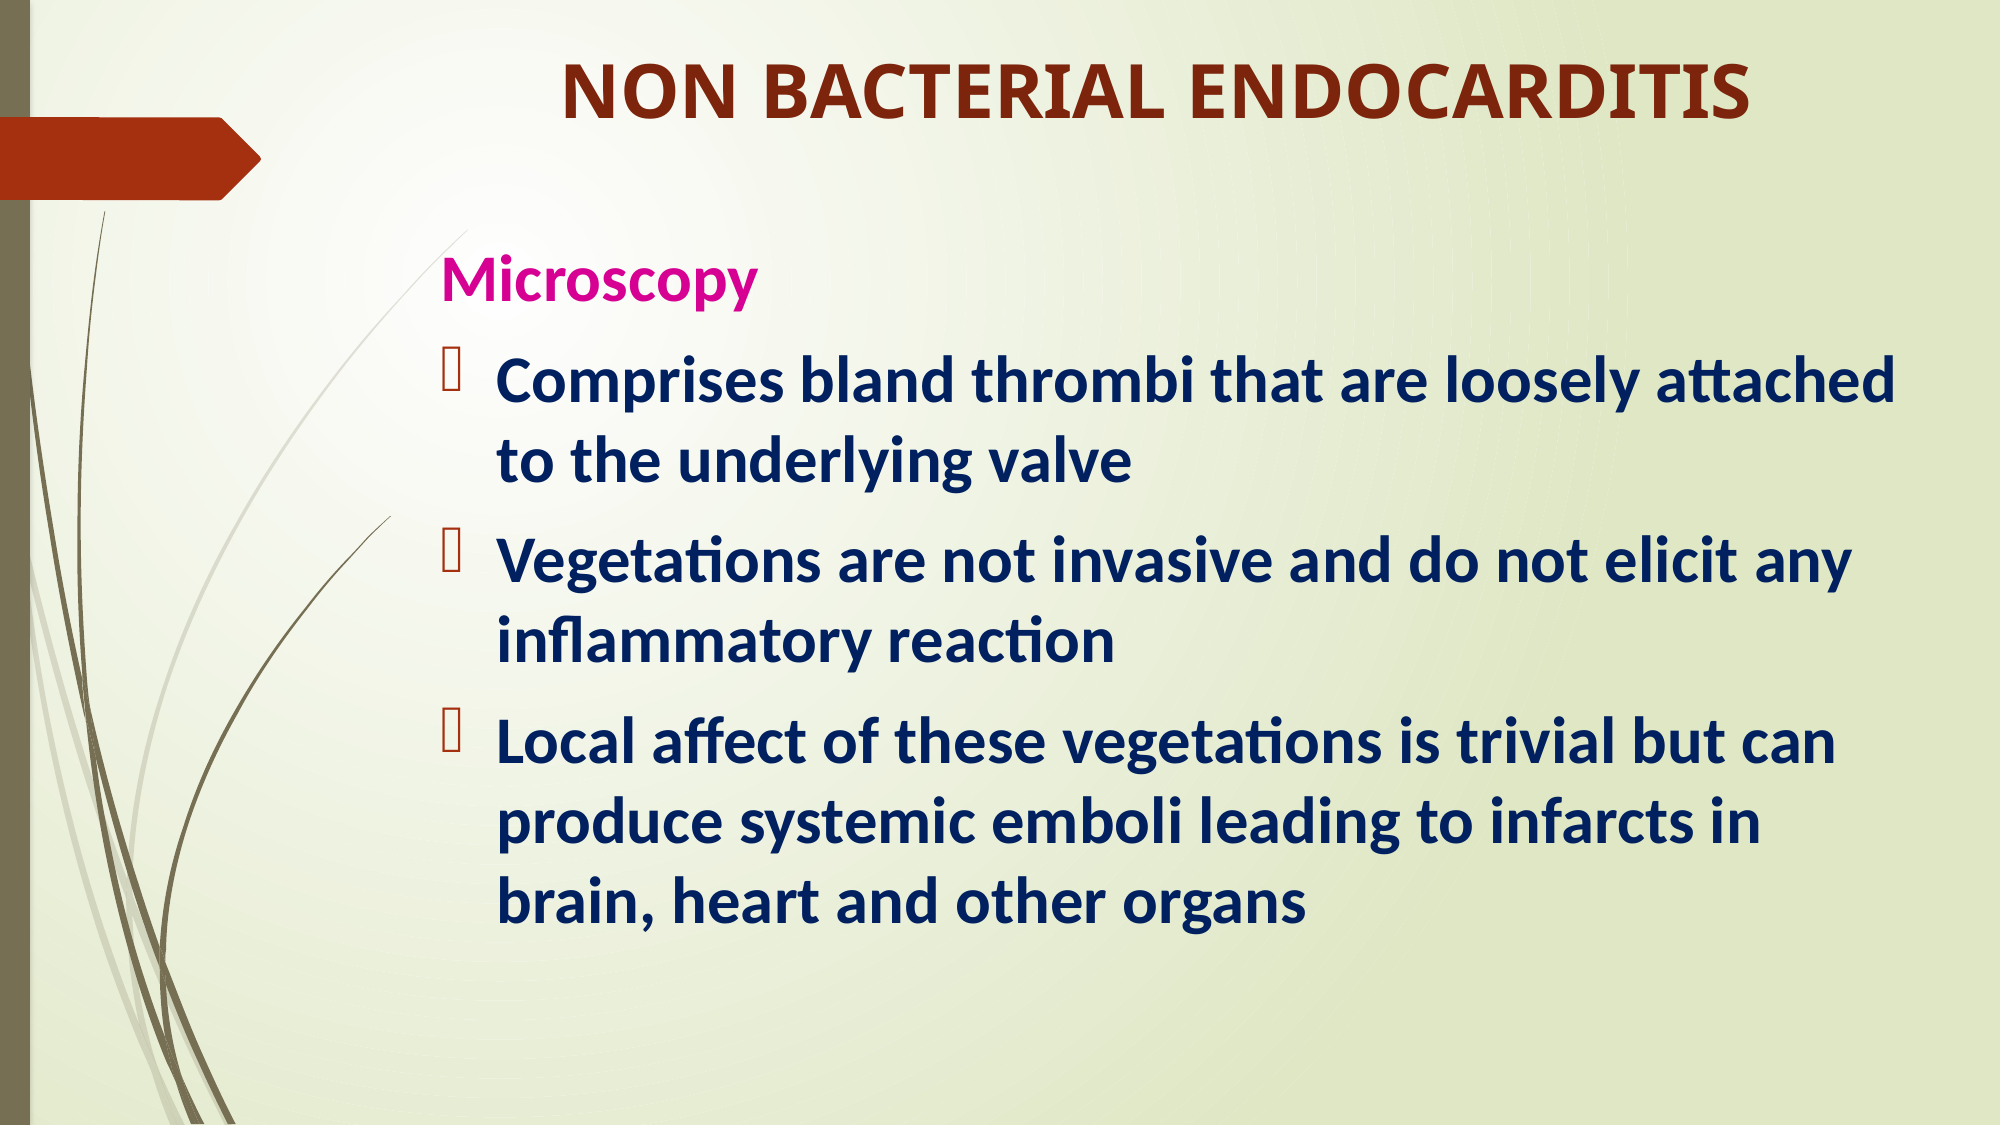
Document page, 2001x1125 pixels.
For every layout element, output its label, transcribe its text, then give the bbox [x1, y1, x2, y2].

title NON BACTERIAL ENDOCARDITIS [425, 36, 1888, 227]
list Microscopy Comprises bland thrombi that are loosely attached to the underlying valve Vegetations are not invasive and do not elicit any inflammatory reaction Local affect of these vegetations is trivial but can produce systemic emboli leading to infarcts in brain, heart and other organs [425, 227, 1928, 1023]
